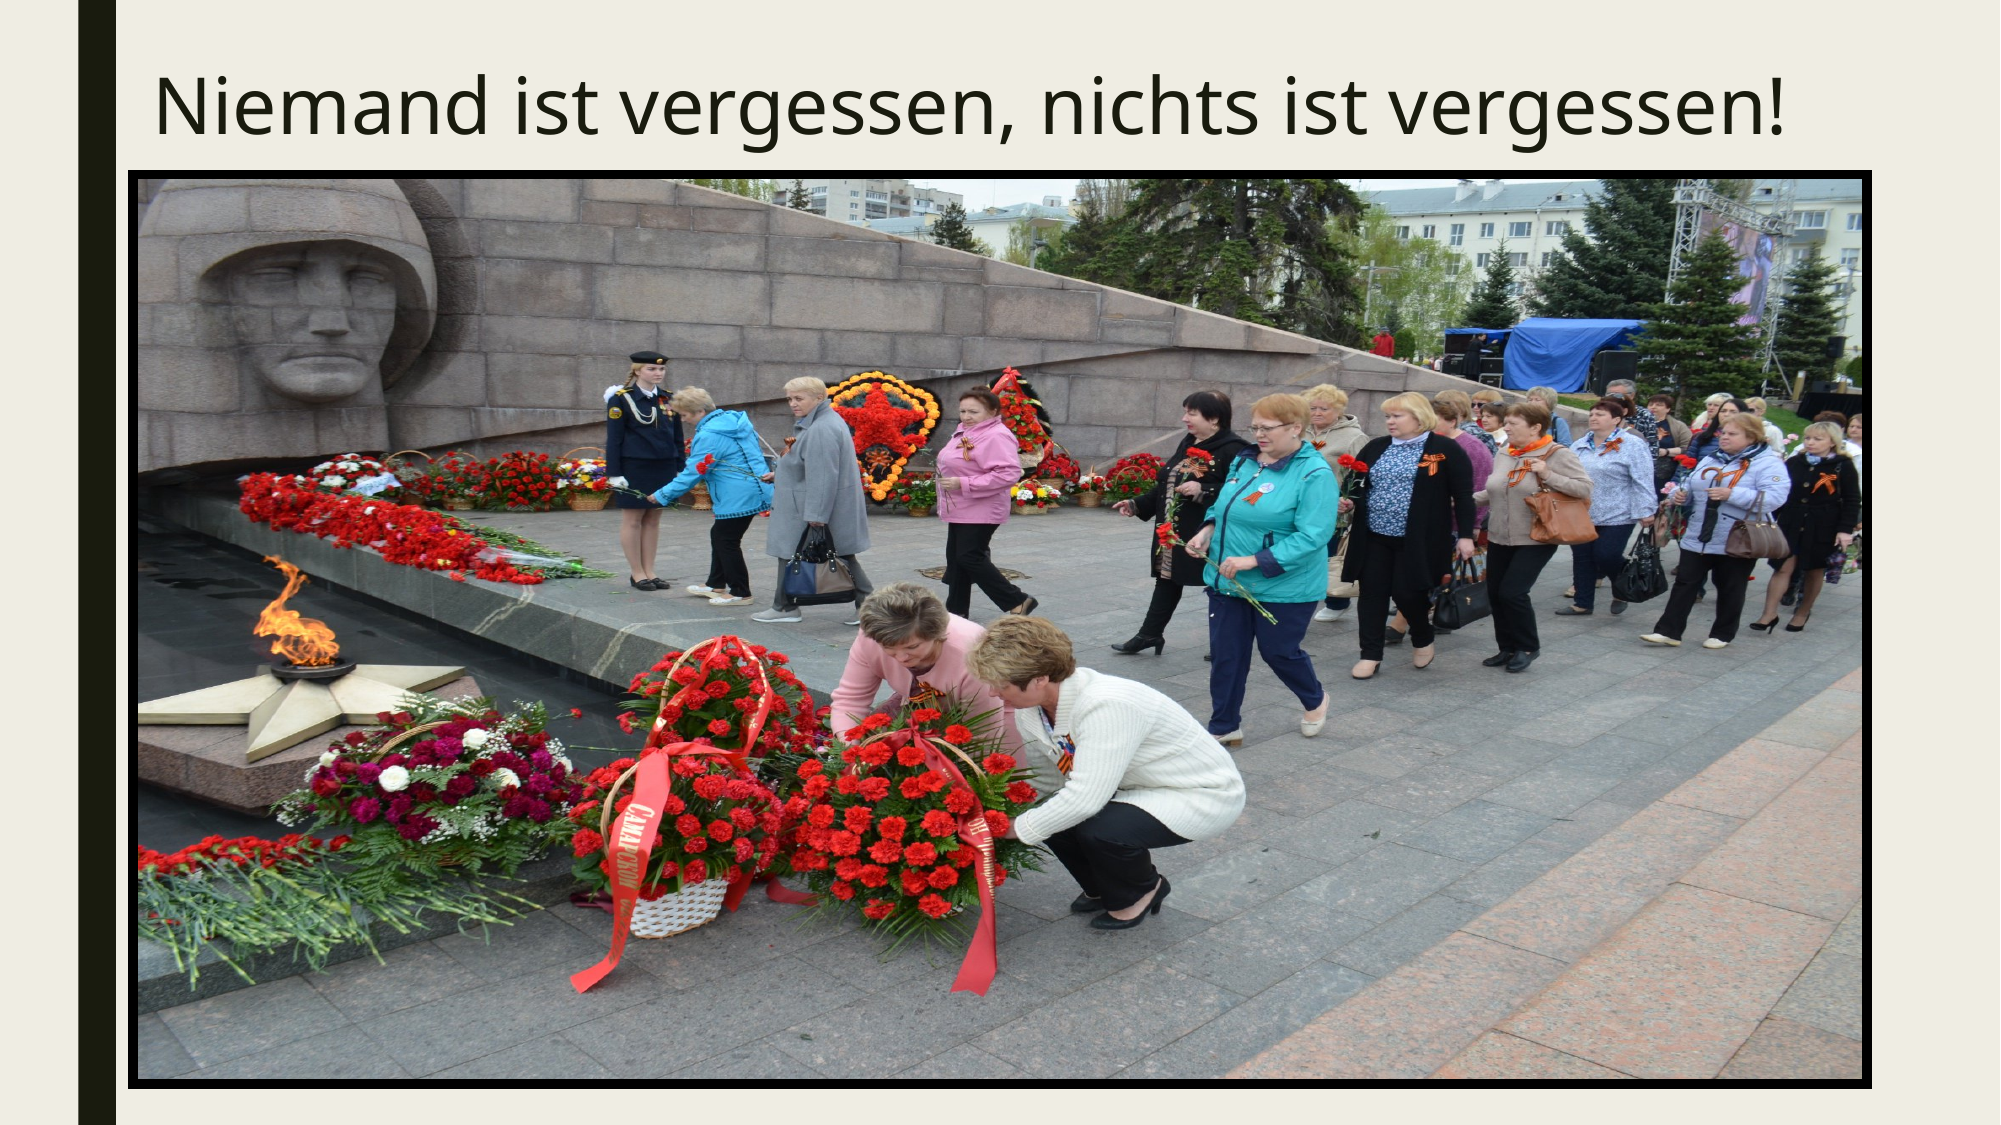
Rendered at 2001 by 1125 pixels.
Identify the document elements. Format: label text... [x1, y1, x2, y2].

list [137, 179, 1863, 1080]
title Niemand ist vergessen, nichts ist vergessen! [137, 59, 1863, 161]
